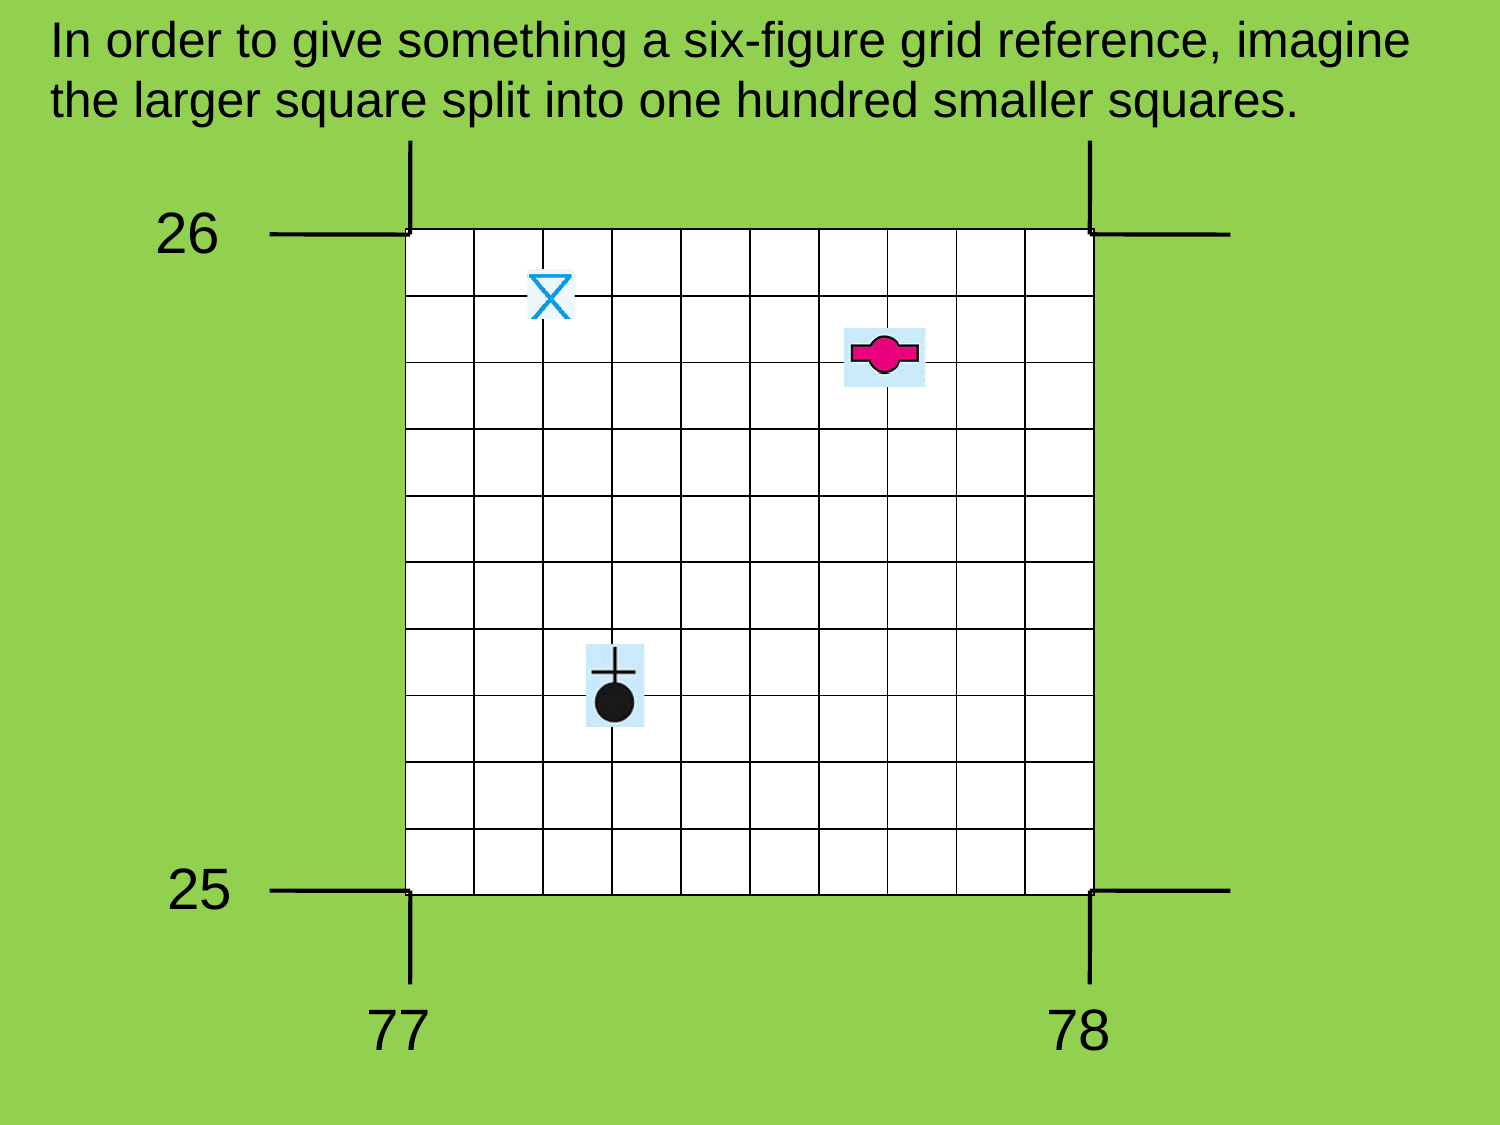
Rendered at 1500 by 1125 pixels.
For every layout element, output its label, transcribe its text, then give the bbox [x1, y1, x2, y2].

table_cell [544, 297, 611, 362]
table_cell [475, 430, 542, 495]
table_header [820, 230, 887, 295]
table_cell [957, 297, 1024, 362]
table_cell [957, 563, 1024, 628]
table_cell [682, 763, 749, 828]
text_box In order to give something a six-figure grid reference, imagine the larger square split into one hundred smaller squares. [35, 0, 1500, 135]
table_cell [751, 297, 818, 362]
table_cell [957, 363, 1024, 428]
table_header [888, 230, 956, 295]
table_cell [475, 297, 542, 362]
table_cell [1026, 430, 1093, 495]
table_cell [544, 830, 611, 894]
table_cell [406, 763, 473, 828]
table_cell [475, 497, 542, 561]
table_cell [406, 830, 473, 894]
table_cell [406, 497, 473, 561]
picture [843, 327, 927, 387]
table_cell [820, 830, 887, 894]
table_cell [957, 763, 1024, 828]
table_cell [544, 763, 611, 828]
table_cell [957, 630, 1024, 695]
table_cell [888, 497, 956, 561]
table_cell [682, 497, 749, 561]
table_cell [475, 696, 542, 761]
table_header [1026, 230, 1093, 295]
text_box 78 [1031, 984, 1149, 1070]
table_cell [888, 363, 956, 428]
text_box 26 [140, 187, 258, 273]
table_cell [544, 630, 611, 695]
table_cell [751, 830, 818, 894]
table_cell [682, 630, 749, 695]
table_cell [820, 363, 887, 428]
table_cell [682, 430, 749, 495]
table_cell [475, 763, 542, 828]
table_cell [751, 363, 818, 428]
table_cell [888, 630, 956, 695]
table_cell [957, 497, 1024, 561]
table_cell [406, 563, 473, 628]
picture [538, 303, 564, 319]
table_cell [613, 696, 680, 761]
table_cell [820, 563, 887, 628]
table_cell [613, 430, 680, 495]
table_cell [613, 563, 680, 628]
table_cell [751, 430, 818, 495]
picture [527, 269, 575, 319]
table_cell [406, 363, 473, 428]
table_cell [751, 563, 818, 628]
table_cell [751, 497, 818, 561]
table_header [957, 230, 1024, 295]
text_box 77 [351, 984, 469, 1070]
table_cell [544, 563, 611, 628]
table_cell [957, 830, 1024, 894]
table_cell [613, 763, 680, 828]
table_header [613, 230, 680, 295]
table_cell [544, 363, 611, 428]
table_cell [1026, 830, 1093, 894]
table_cell [406, 630, 473, 695]
table_cell [820, 497, 887, 561]
table_header [475, 230, 542, 295]
table_cell [475, 830, 542, 894]
table_cell [406, 430, 473, 495]
table_cell [1026, 563, 1093, 628]
picture [585, 644, 645, 727]
table_cell [1026, 763, 1093, 828]
table_cell [888, 696, 956, 761]
picture [537, 278, 565, 295]
table_header [682, 230, 749, 295]
table_cell [544, 696, 611, 761]
table_cell [751, 696, 818, 761]
table_cell [682, 830, 749, 894]
table_cell [820, 696, 887, 761]
table_header [544, 230, 611, 295]
table_cell [682, 297, 749, 362]
text_box 25 [152, 843, 270, 929]
table_cell [613, 630, 680, 695]
table_cell [682, 696, 749, 761]
table_cell [820, 297, 887, 362]
table_cell [406, 297, 473, 362]
table_cell [888, 563, 956, 628]
table_cell [1026, 297, 1093, 362]
table_cell [820, 763, 887, 828]
table_cell [613, 830, 680, 894]
table_cell [475, 630, 542, 695]
table_cell [888, 830, 956, 894]
table_cell [544, 497, 611, 561]
table_cell [1026, 630, 1093, 695]
table_cell [888, 297, 956, 362]
table_cell [682, 363, 749, 428]
table_cell [1026, 497, 1093, 561]
table_cell [406, 696, 473, 761]
table_cell [613, 497, 680, 561]
table_cell [613, 297, 680, 362]
table_cell [544, 430, 611, 495]
table_cell [888, 430, 956, 495]
table_cell [1026, 696, 1093, 761]
table_cell [888, 763, 956, 828]
table_cell [1026, 363, 1093, 428]
table_cell [475, 563, 542, 628]
table_header [406, 230, 473, 295]
table_cell [957, 430, 1024, 495]
table_cell [751, 763, 818, 828]
table_cell [682, 563, 749, 628]
table_cell [475, 363, 542, 428]
table_cell [613, 363, 680, 428]
table_header [751, 230, 818, 295]
table_cell [820, 630, 887, 695]
table_cell [820, 430, 887, 495]
table_cell [957, 696, 1024, 761]
table_cell [751, 630, 818, 695]
